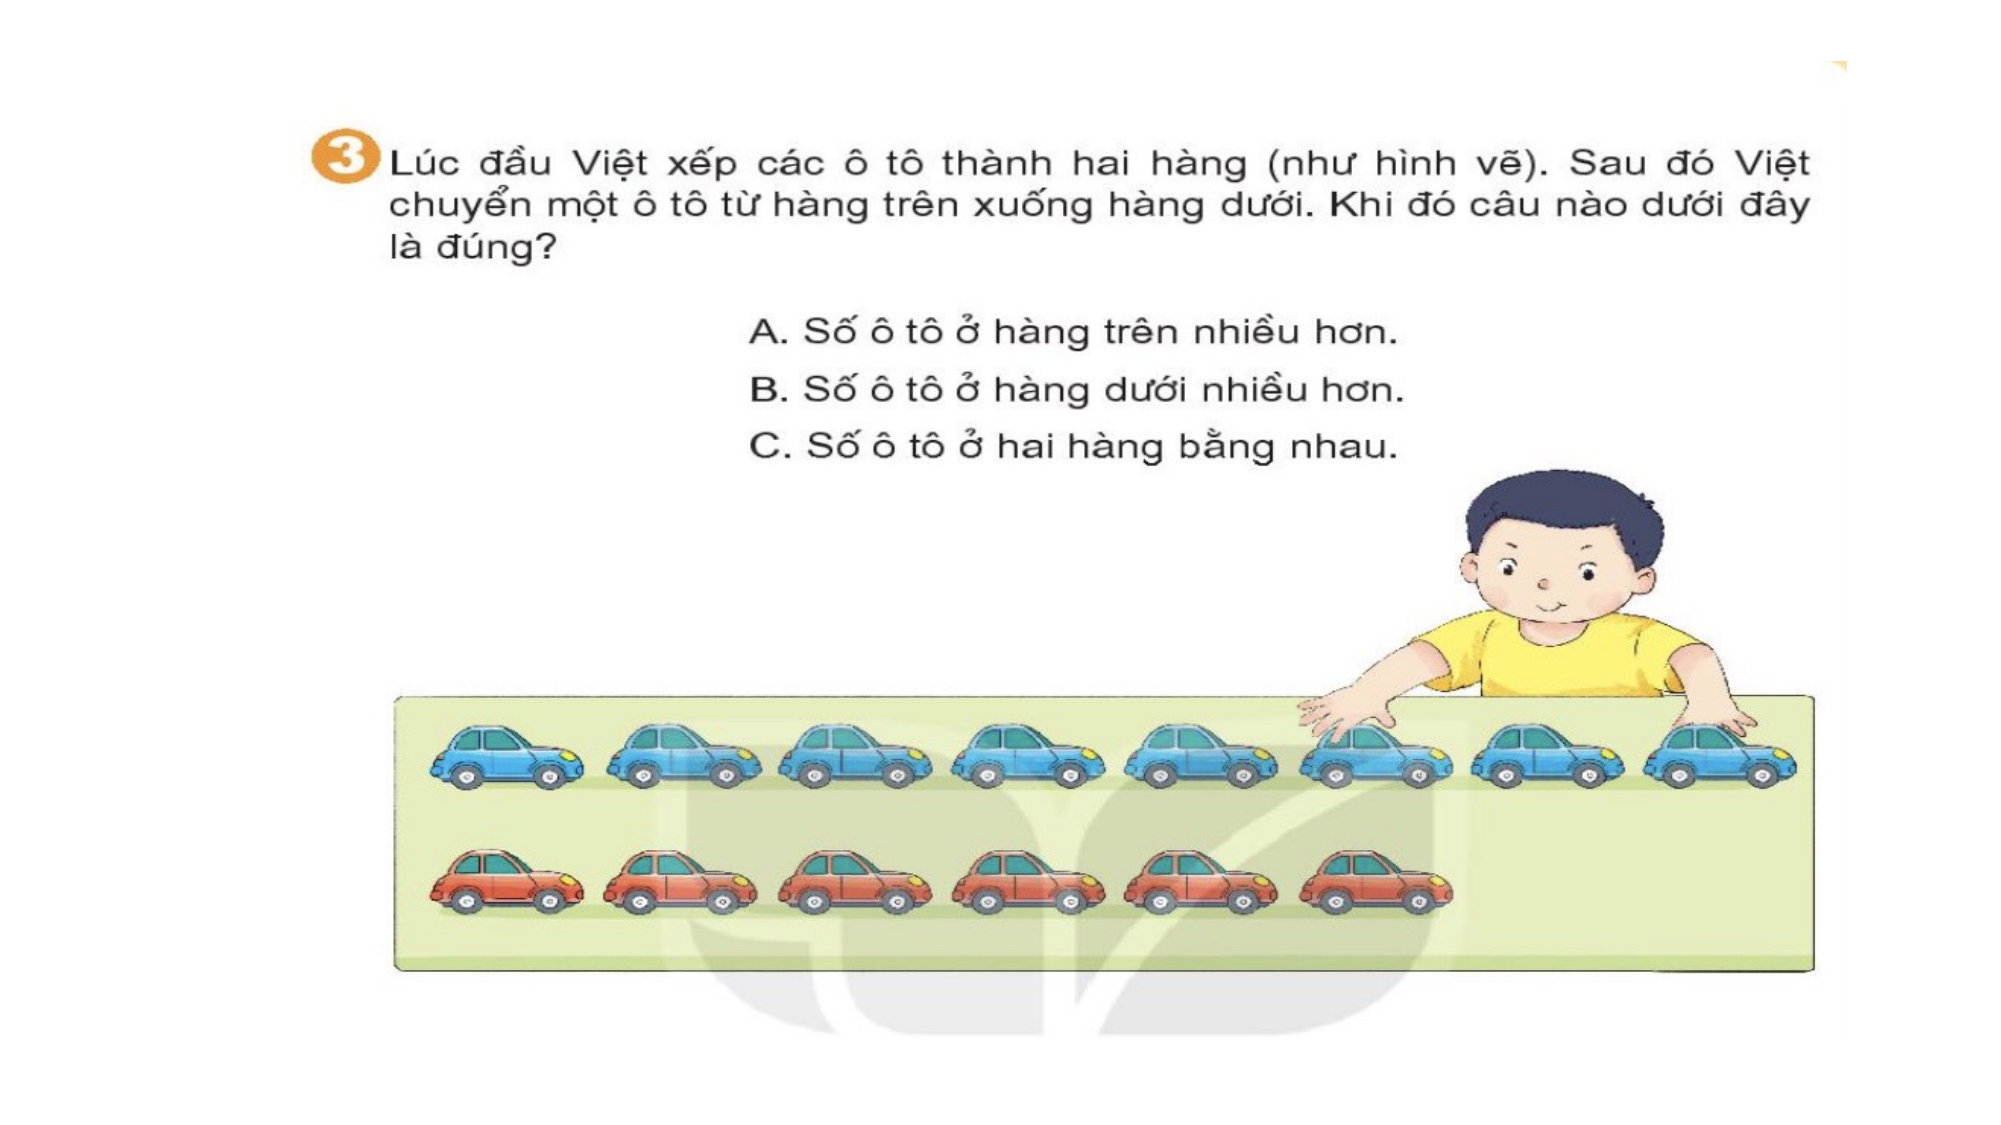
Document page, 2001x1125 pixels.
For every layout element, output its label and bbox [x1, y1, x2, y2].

list [119, 61, 1847, 1040]
